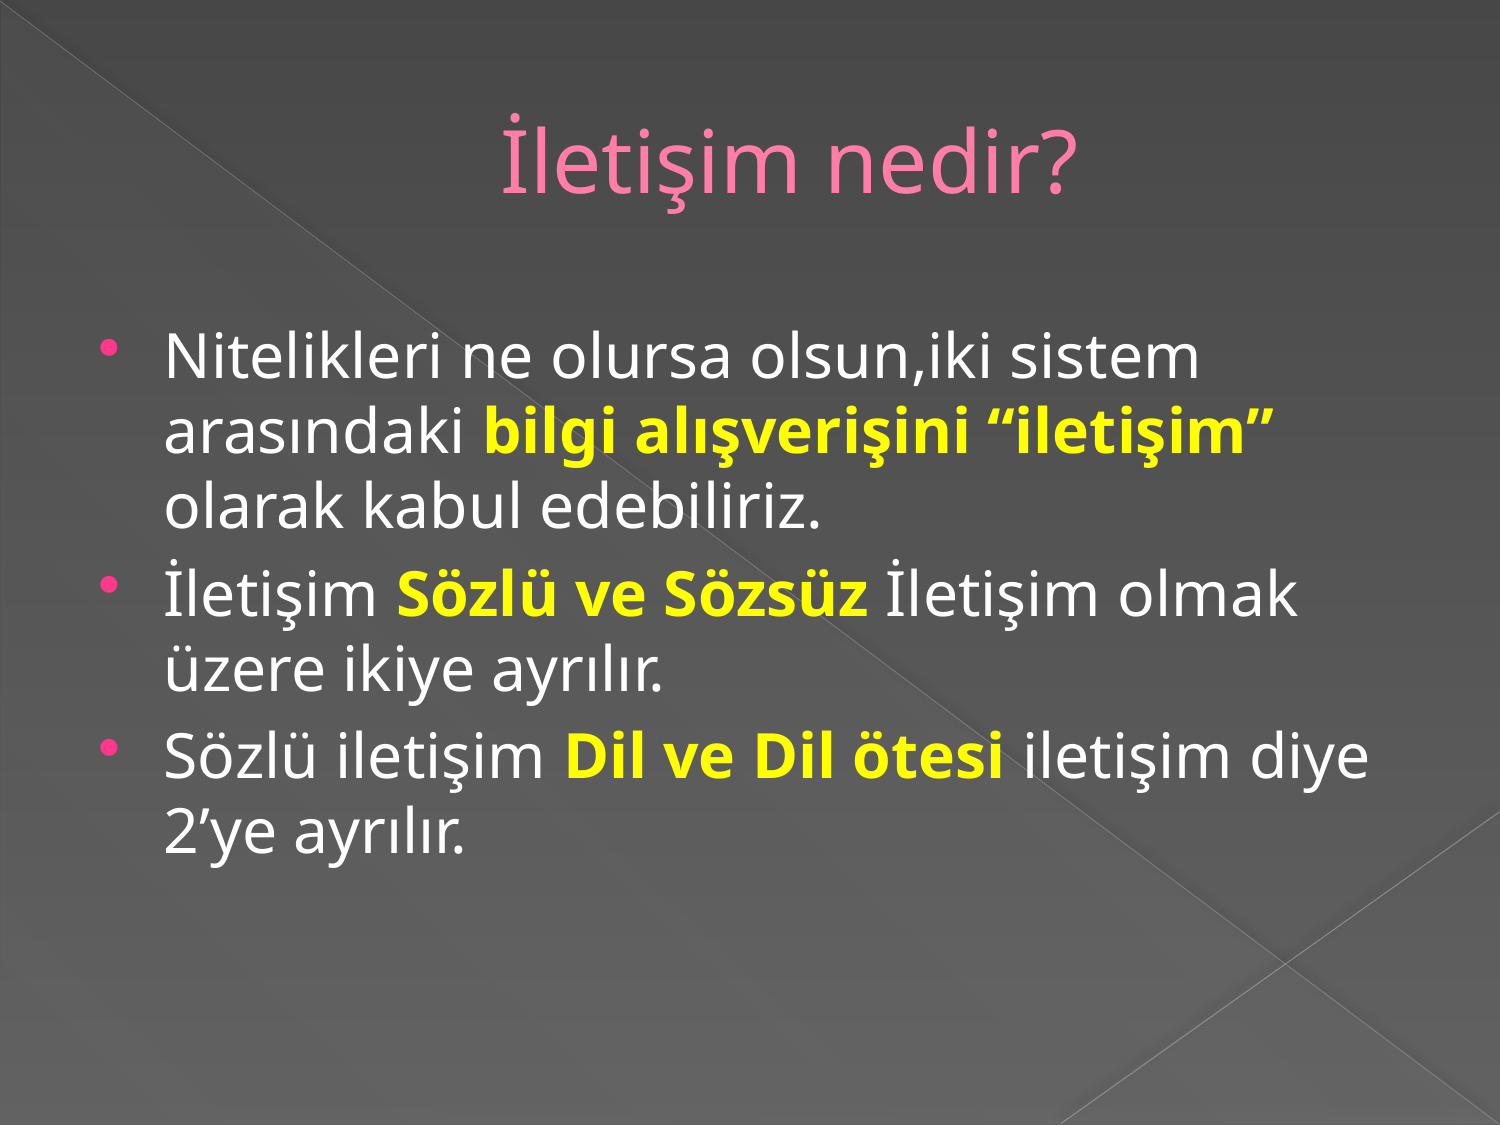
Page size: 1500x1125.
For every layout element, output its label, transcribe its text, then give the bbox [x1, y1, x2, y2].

list Nitelikleri ne olursa olsun,iki sistem arasındaki bilgi alışverişini “iletişim” olarak kabul edebiliriz. İletişim Sözlü ve Sözsüz İletişim olmak üzere ikiye ayrılır. Sözlü iletişim Dil ve Dil ötesi iletişim diye 2’ye ayrılır. [75, 308, 1425, 1059]
title İletişim nedir? [75, 43, 1425, 274]
